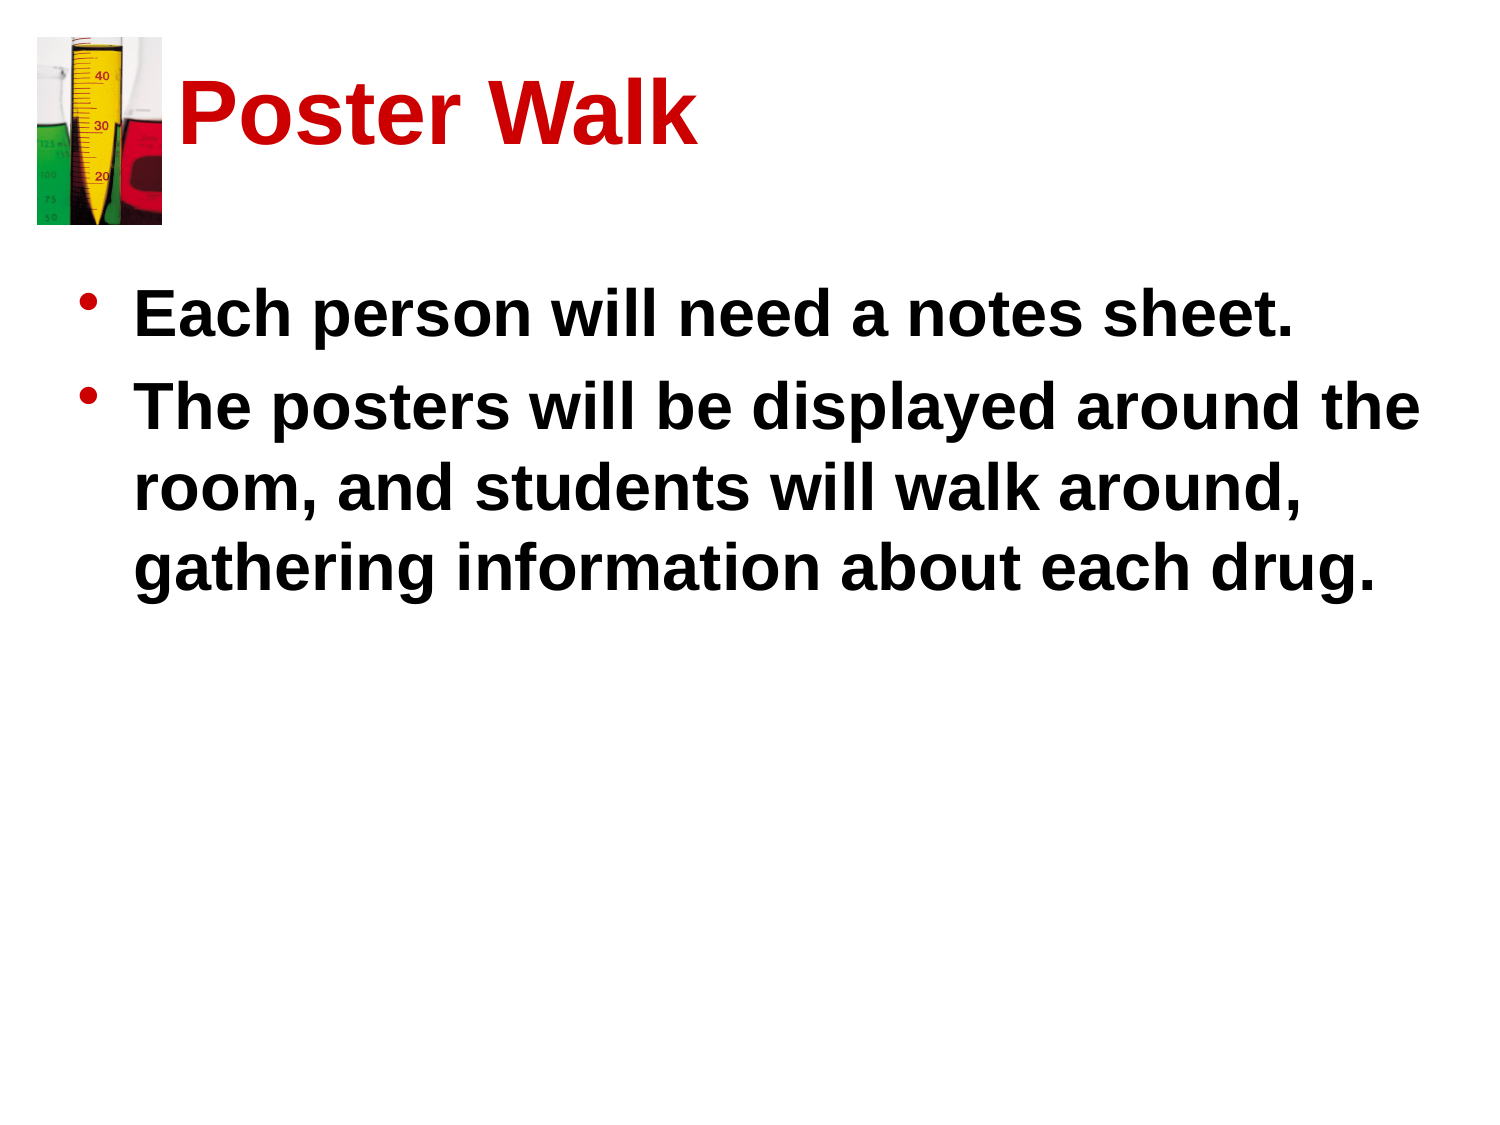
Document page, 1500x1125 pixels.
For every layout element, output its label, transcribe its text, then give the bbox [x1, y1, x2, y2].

picture [37, 37, 162, 225]
list Each person will need a notes sheet. The posters will be displayed around the room, and students will walk around, gathering information about each drug. [62, 262, 1463, 1006]
title Poster Walk [162, 44, 1463, 233]
